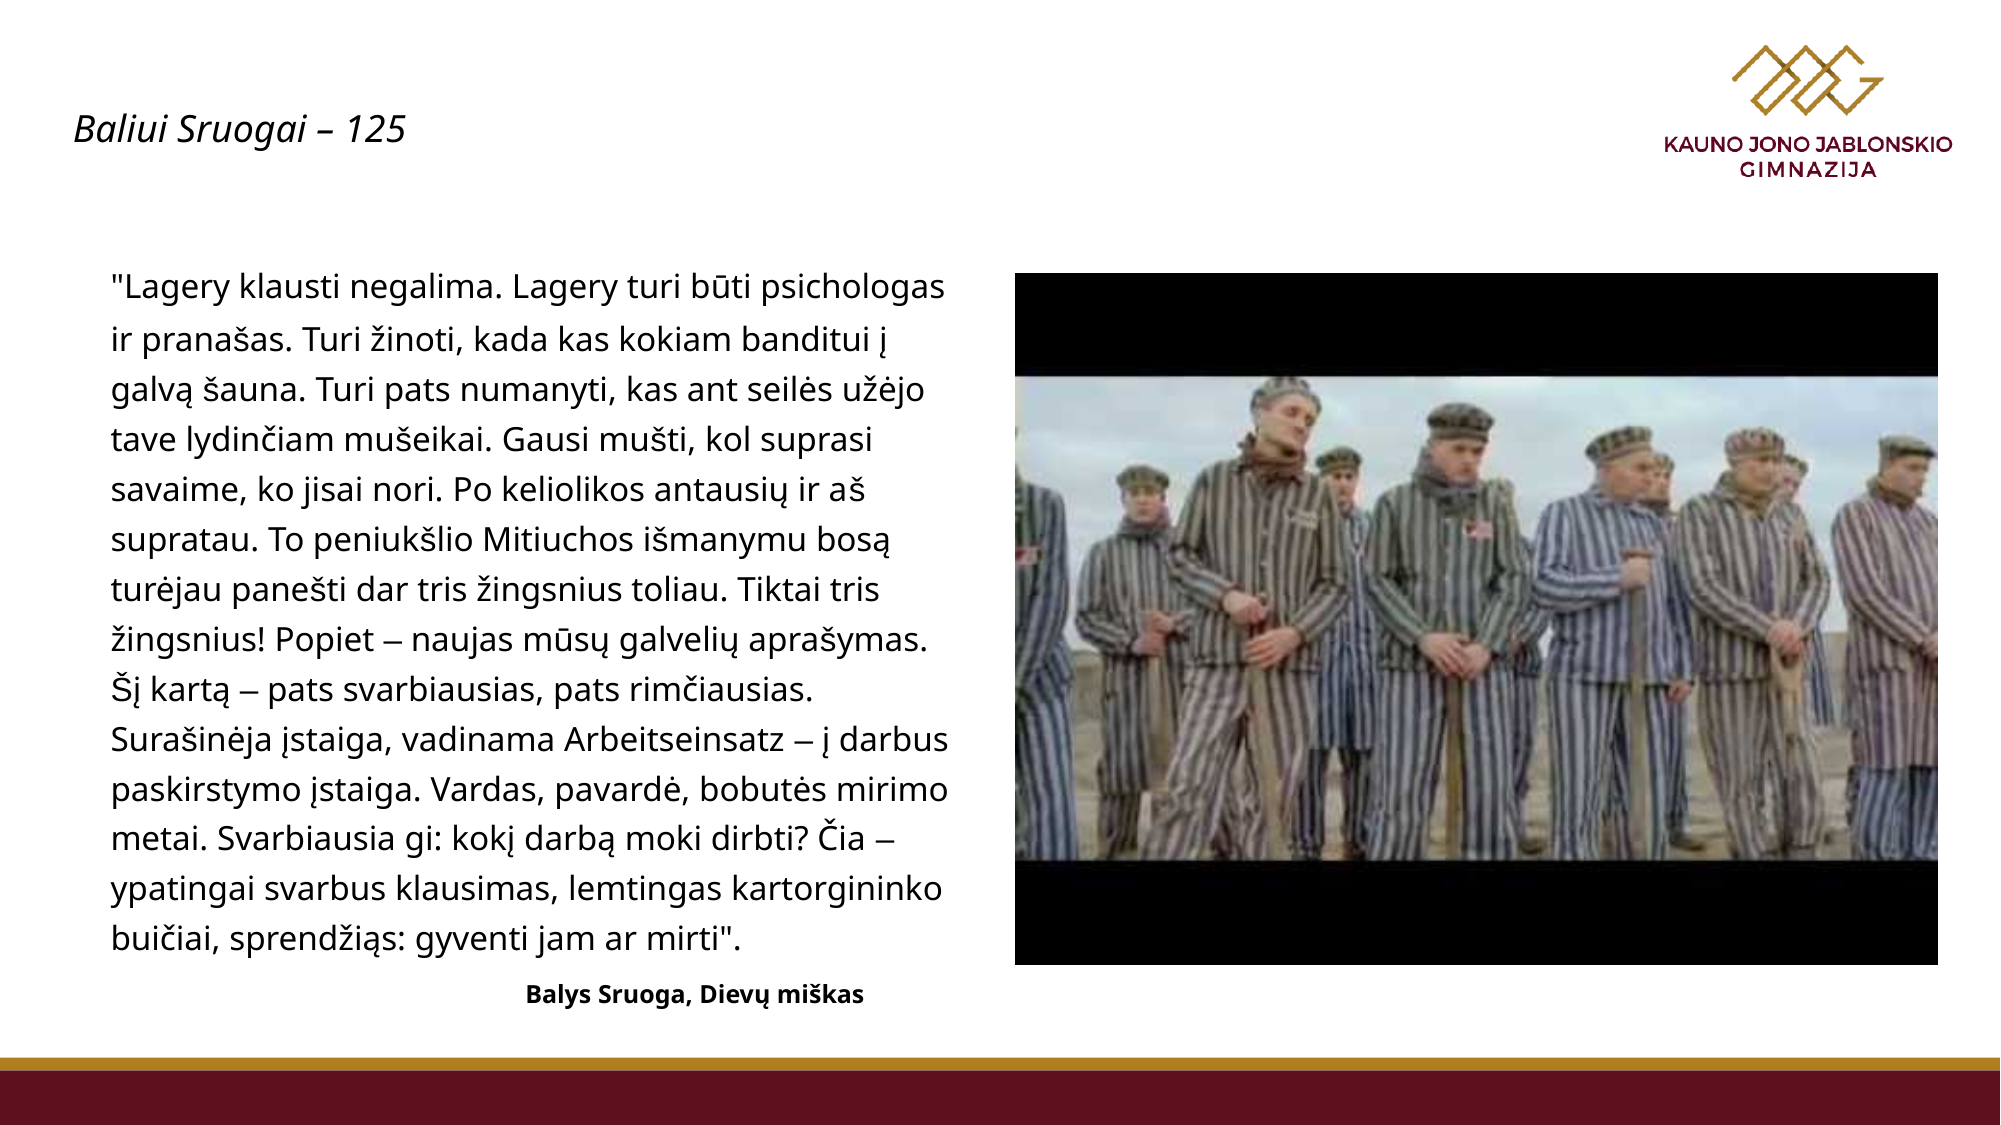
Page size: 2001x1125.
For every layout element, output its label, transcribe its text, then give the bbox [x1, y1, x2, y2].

title Baliui Sruogai – 125 [57, 21, 1528, 240]
list "Lagery klausti negalima. Lagery turi būti psichologas ir pranašas. Turi žinoti, kada kas kokiam banditui į galvą šauna. Turi pats numanyti, kas ant seilės užėjo tave lydinčiam mušeikai. Gausi mušti, kol suprasi savaime, ko jisai nori. Po keliolikos antausių ir aš supratau. To peniukšlio Mitiuchos išmanymu bosą turėjau panešti dar tris žingsnius toliau. Tiktai tris žingsnius! Popiet – naujas mūsų galvelių aprašymas. Šį kartą – pats svarbiausias, pats rimčiausias. Surašinėja įstaiga, vadinama Arbeitseinsatz – į darbus paskirstymo įstaiga. Vardas, pavardė, bobutės mirimo metai. Svarbiausia gi: kokį darbą moki dirbti? Čia – ypatingai svarbus klausimas, lemtingas kartorgininko buičiai, sprendžiąs: gyventi jam ar mirti". Balys Sruoga, Dievų miškas [35, 225, 973, 1038]
picture [1565, 0, 2001, 256]
picture [1015, 273, 1938, 965]
